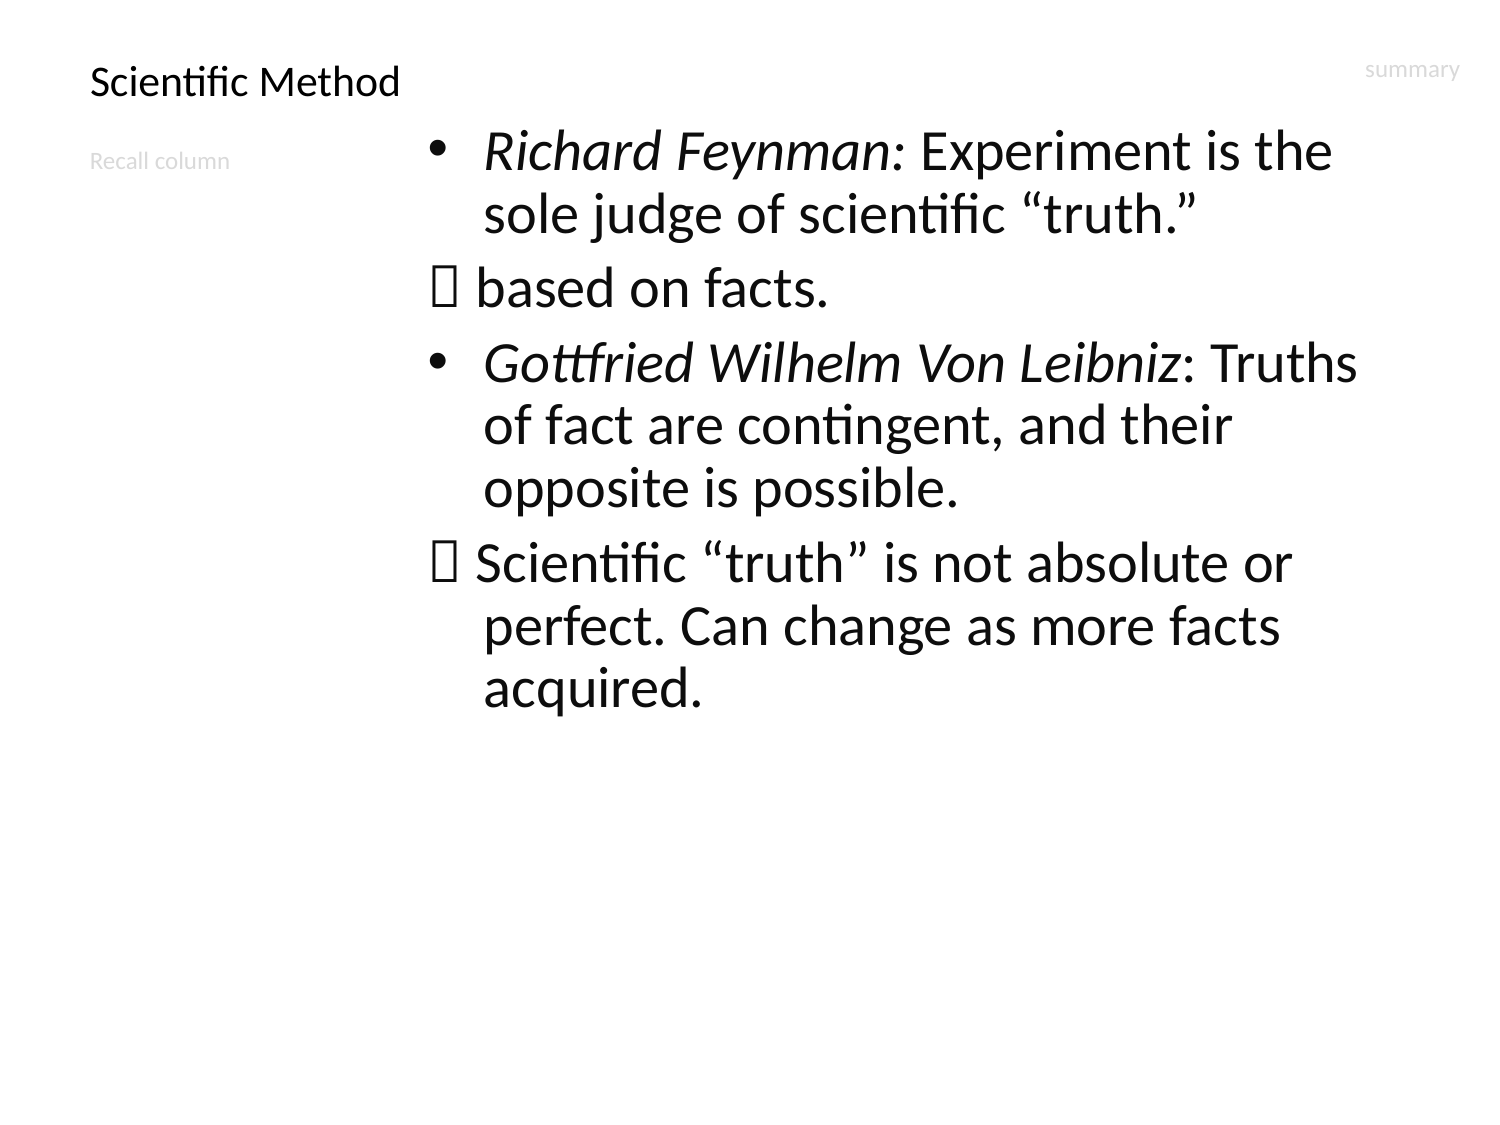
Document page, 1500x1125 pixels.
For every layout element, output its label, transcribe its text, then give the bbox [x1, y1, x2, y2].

title Scientific Method [75, 45, 988, 113]
list Richard Feynman: Experiment is the sole judge of scientific “truth.”  based on facts. Gottfried Wilhelm Von Leibniz: Truths of fact are contingent, and their opposite is possible.  Scientific “truth” is not absolute or perfect. Can change as more facts acquired. [412, 112, 1425, 775]
